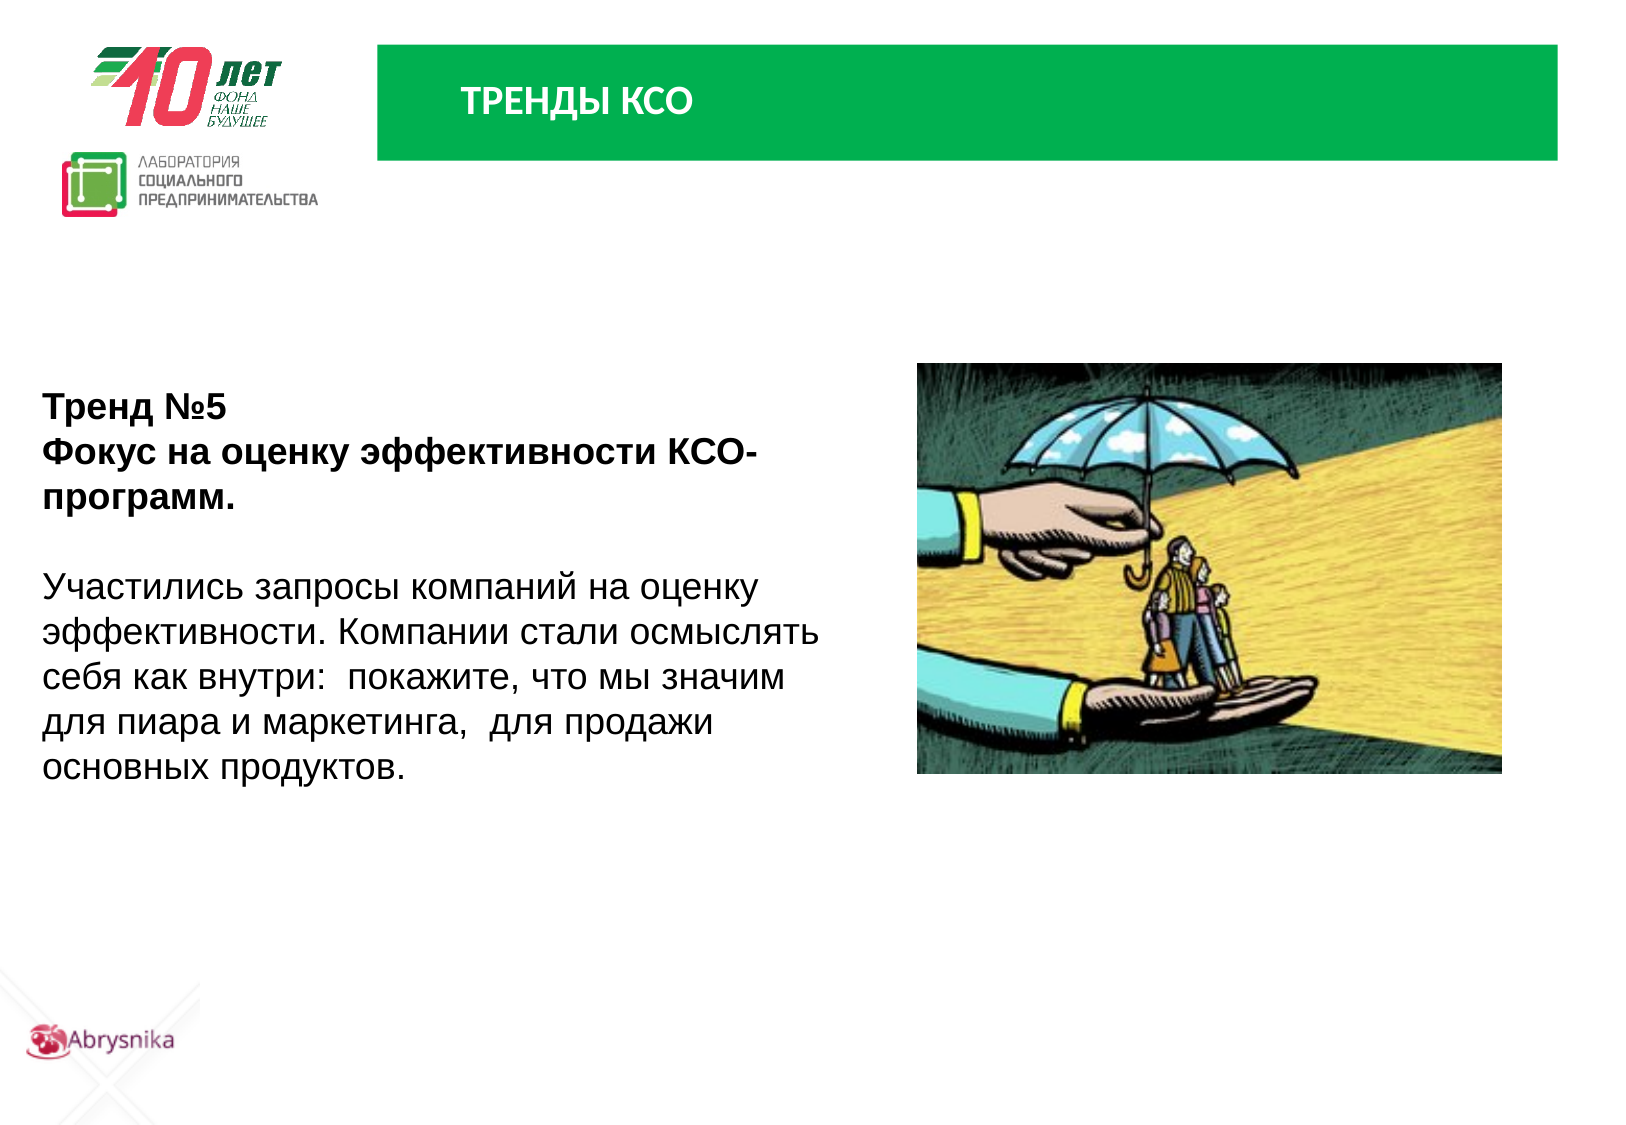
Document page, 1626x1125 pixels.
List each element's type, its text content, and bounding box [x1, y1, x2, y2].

picture [62, 152, 318, 217]
text_box Тренд №5 Фокус на оценку эффективности КСО-программ. Участились запросы компаний на оценку эффективности. Компании стали осмыслять себя как внутри: покажите, что мы значим для пиара и маркетинга, для продажи основных продуктов. [27, 374, 840, 795]
text_box ТРЕНДЫ КСО [375, 43, 1560, 163]
picture [76, 34, 297, 138]
picture [917, 362, 1502, 774]
picture [0, 959, 201, 1125]
